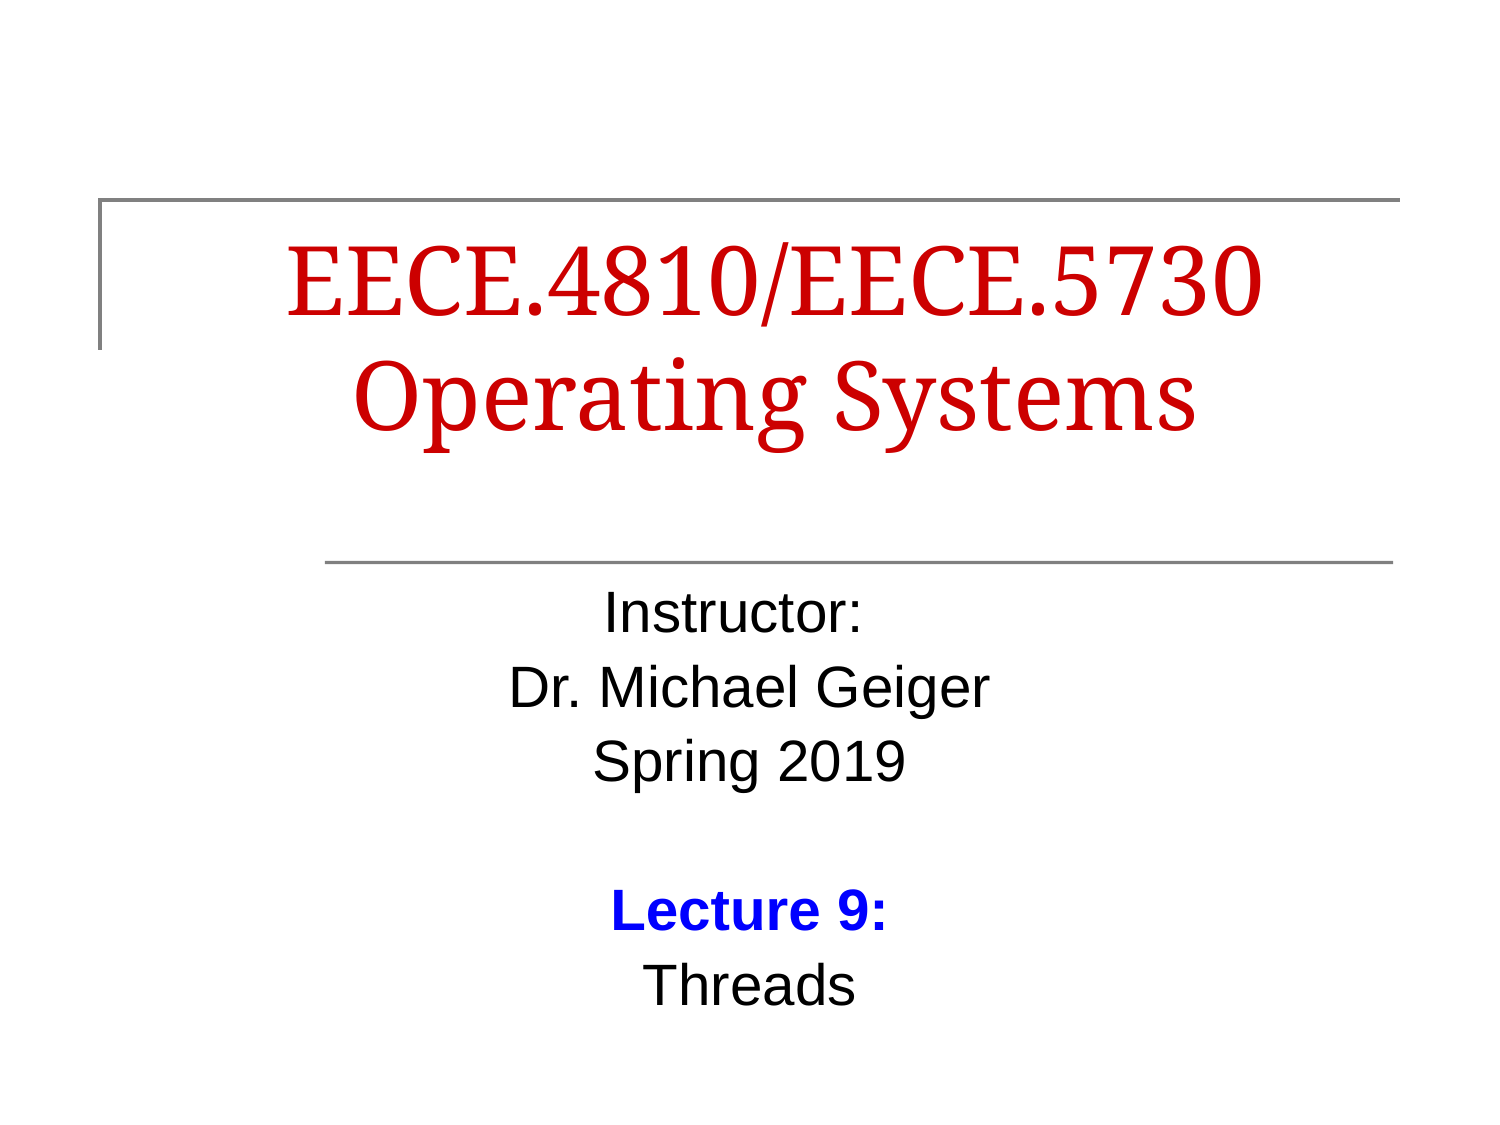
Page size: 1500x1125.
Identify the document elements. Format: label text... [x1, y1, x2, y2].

title EECE.4810/EECE.5730 Operating Systems [150, 212, 1401, 563]
subtitle Instructor: Dr. Michael Geiger Spring 2019 Lecture 9: Threads [0, 575, 1500, 1075]
